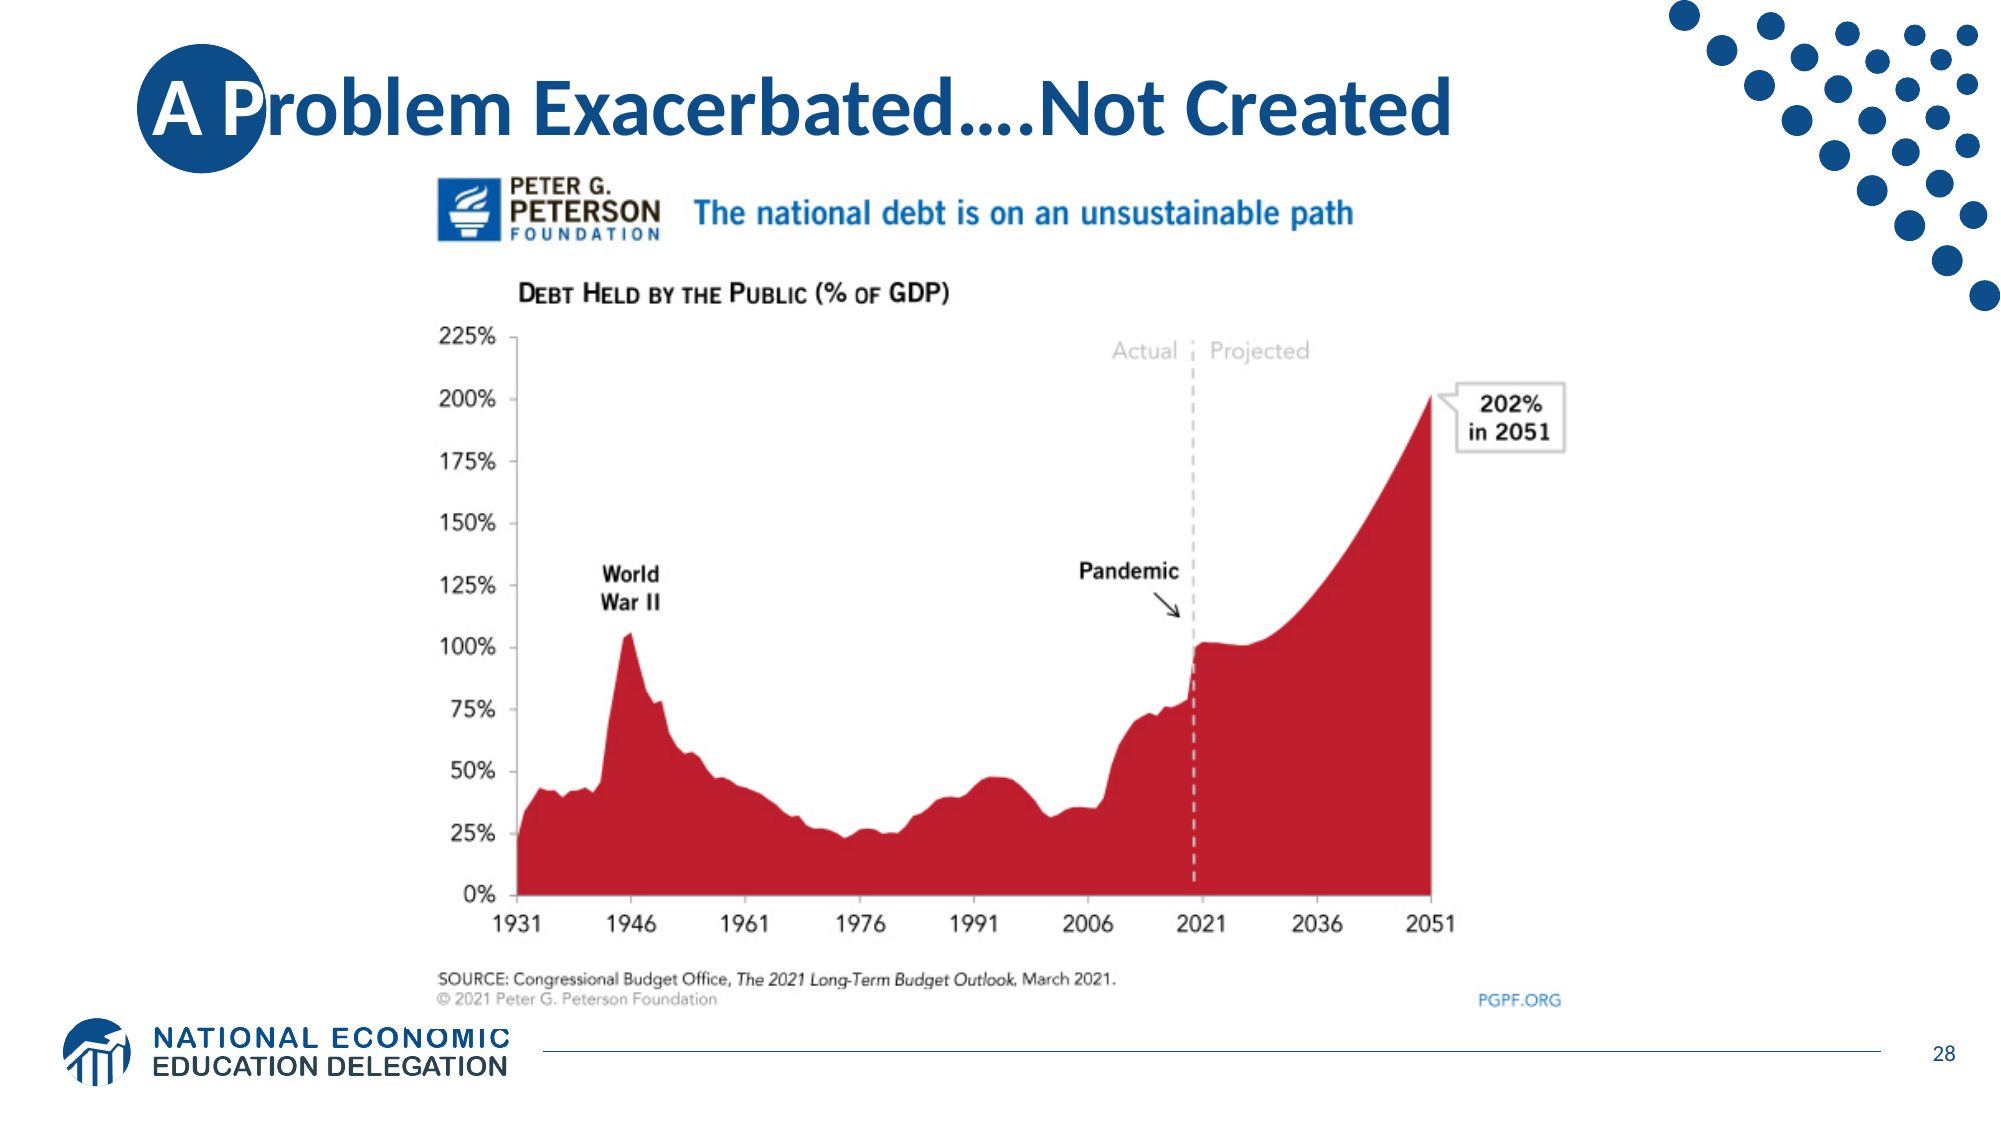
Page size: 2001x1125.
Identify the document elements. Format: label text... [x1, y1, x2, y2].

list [406, 137, 1594, 1029]
picture [55, 1013, 520, 1091]
slide_number 28 [1521, 1022, 1972, 1082]
title A Problem Exacerbated….Not Created [137, 0, 1863, 218]
